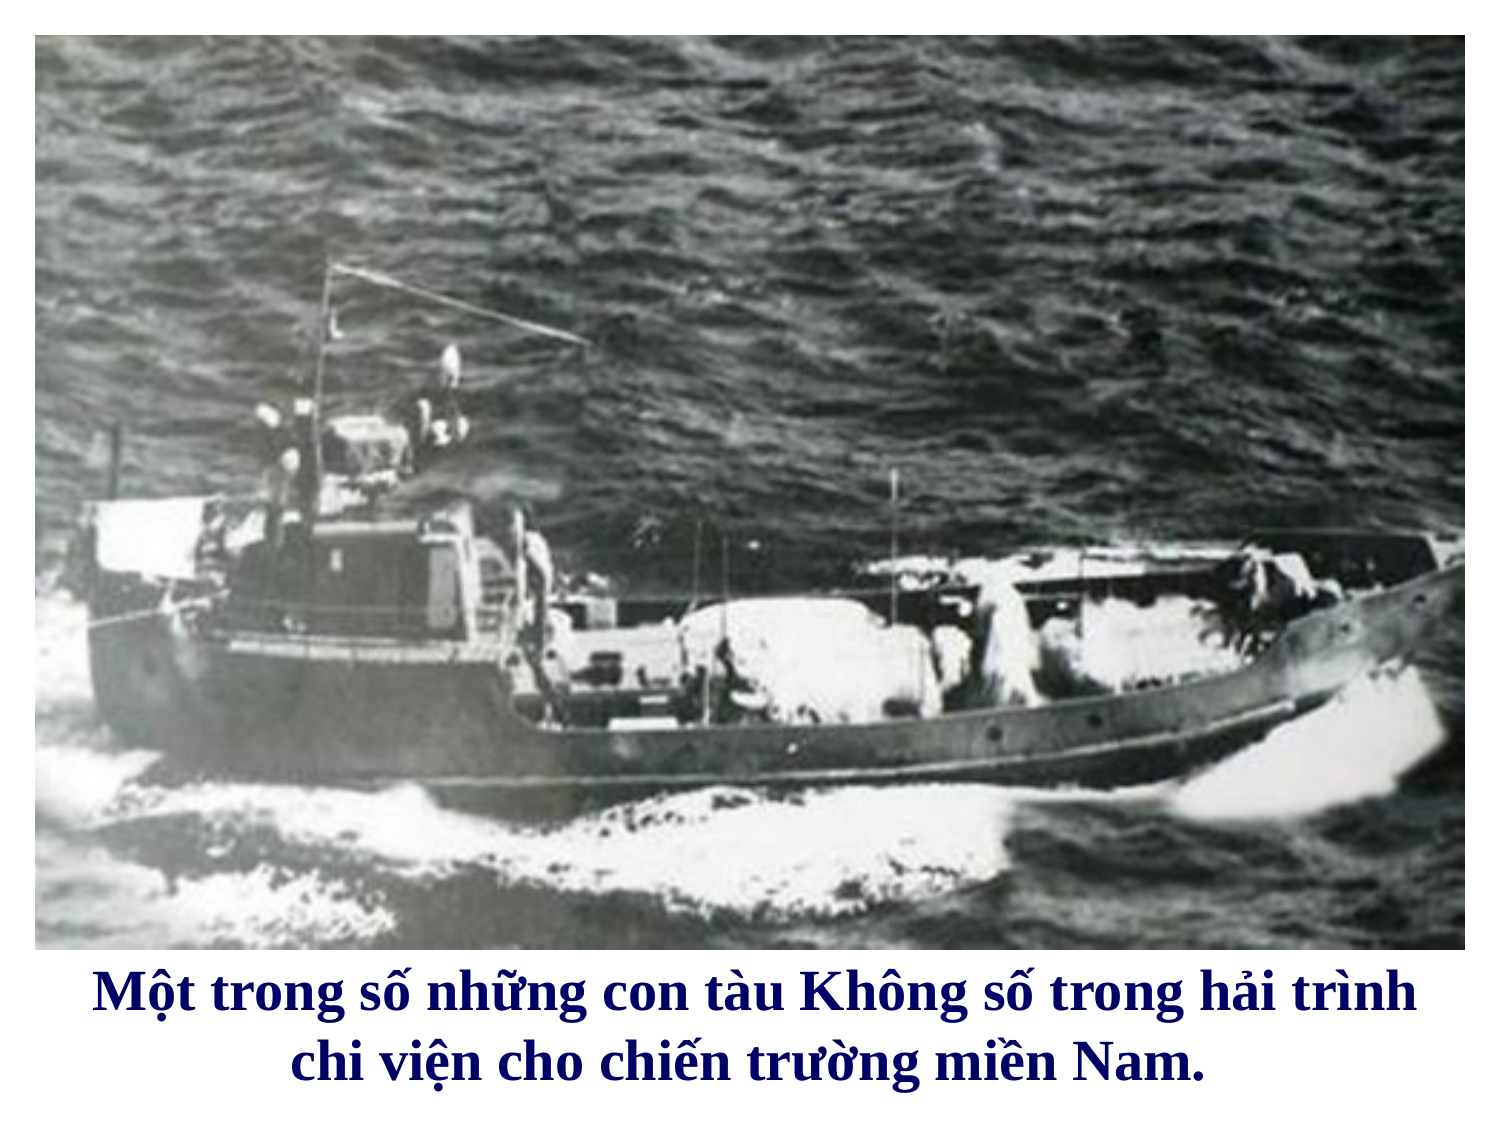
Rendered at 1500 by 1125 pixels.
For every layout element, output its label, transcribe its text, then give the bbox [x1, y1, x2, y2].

text_box Một trong số những con tàu Không số trong hải trình chi viện cho chiến trường miền Nam. [46, 955, 1465, 1100]
picture [34, 34, 1466, 950]
